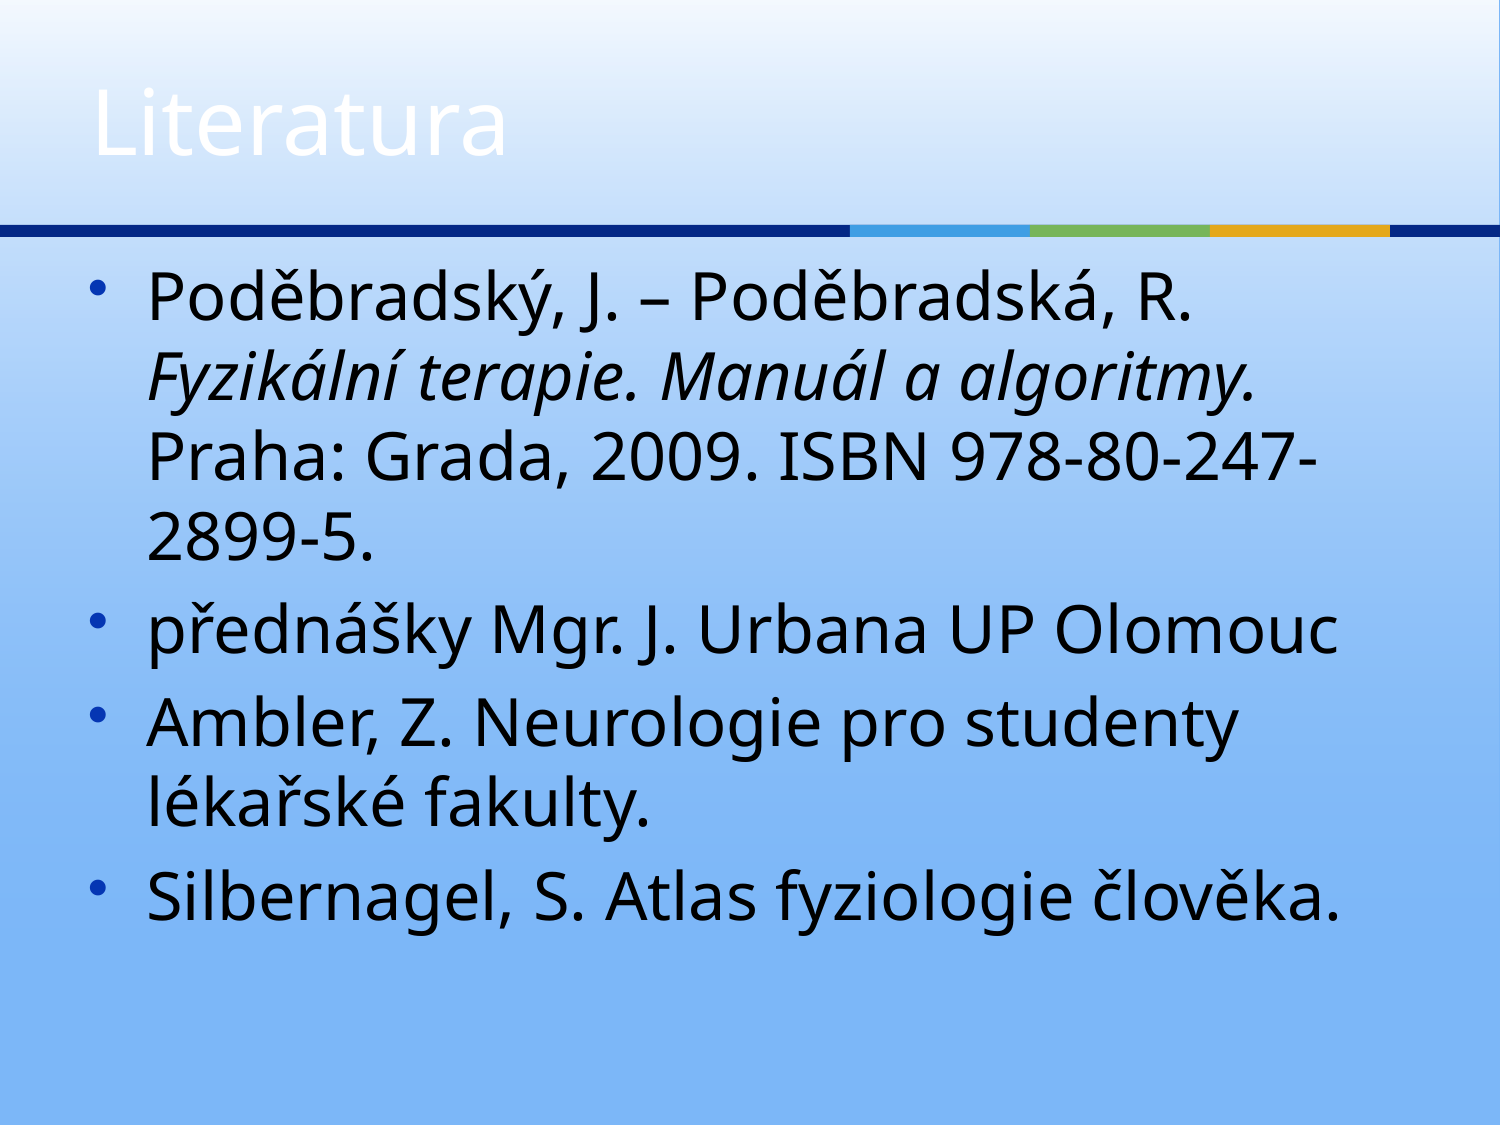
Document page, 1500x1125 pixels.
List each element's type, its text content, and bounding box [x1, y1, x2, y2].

title Literatura [75, 24, 1425, 213]
list Poděbradský, J. – Poděbradská, R. Fyzikální terapie. Manuál a algoritmy. Praha: Grada, 2009. ISBN 978-80-247-2899-5. přednášky Mgr. J. Urbana UP Olomouc Ambler, Z. Neurologie pro studenty lékařské fakulty. Silbernagel, S. Atlas fyziologie člověka. [75, 246, 1425, 1005]
